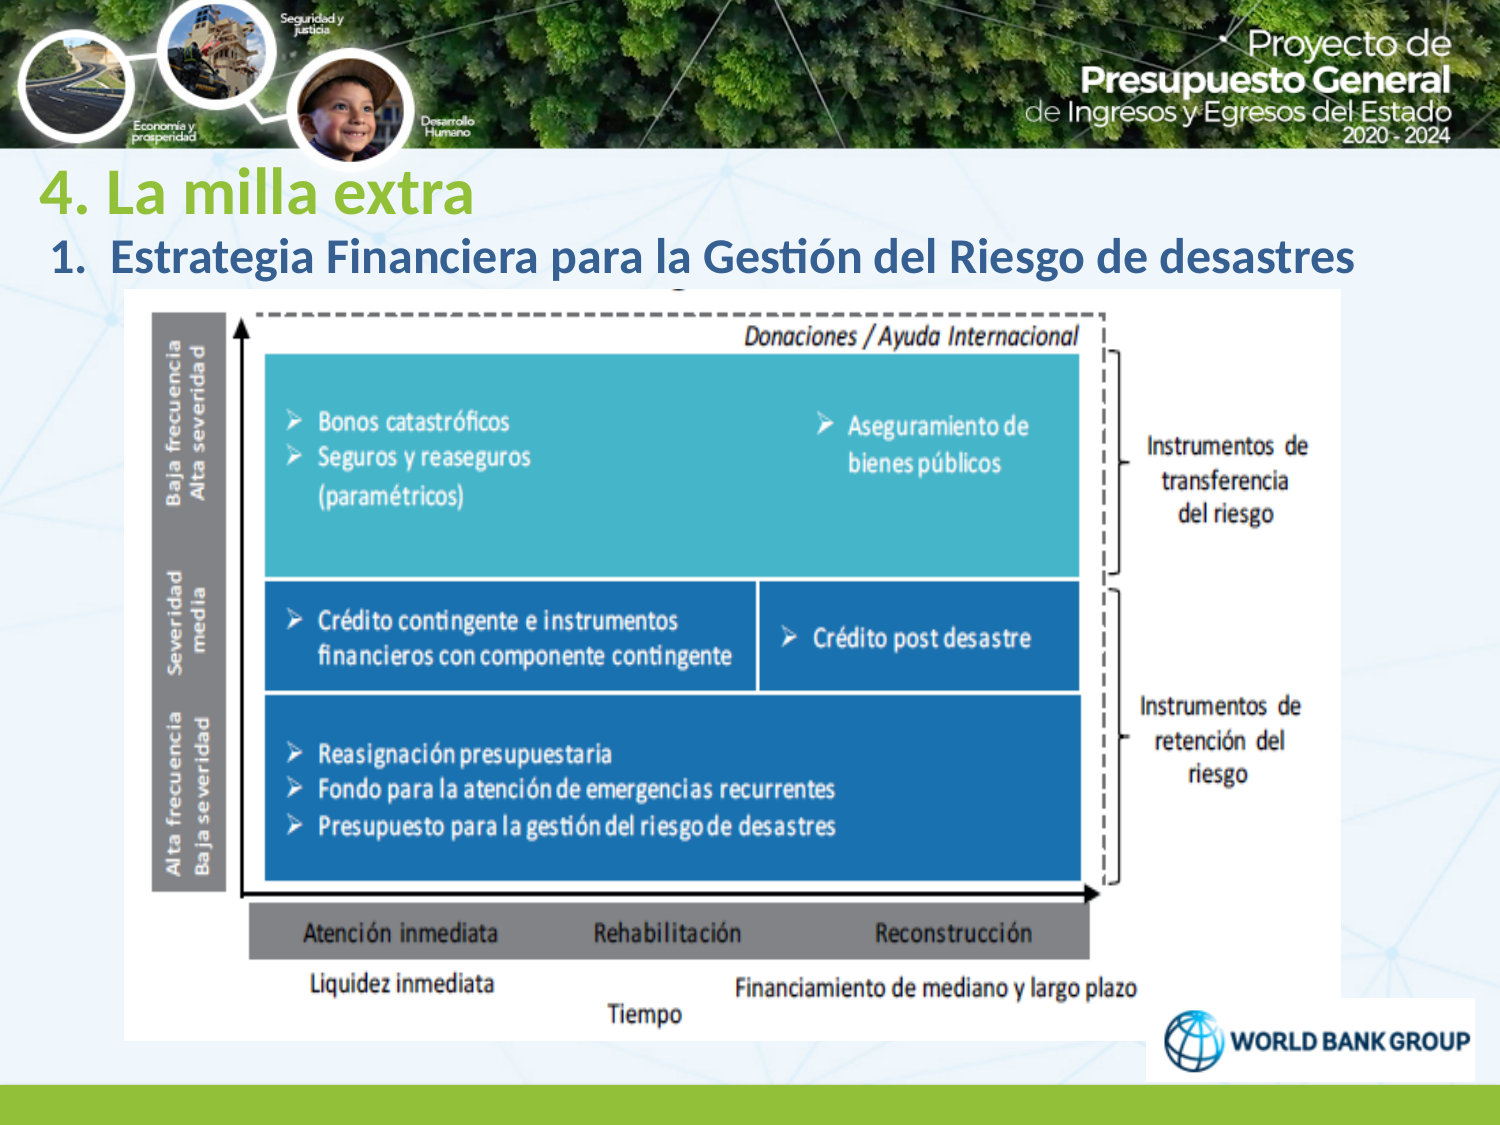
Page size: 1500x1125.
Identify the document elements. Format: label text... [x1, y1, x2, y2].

title 4. La milla extra [24, 138, 1375, 238]
text_box [0, 1084, 1500, 1125]
text_box 1. Estrategia Financiera para la Gestión del Riesgo de desastres [34, 216, 1460, 431]
picture [0, 0, 1500, 1084]
